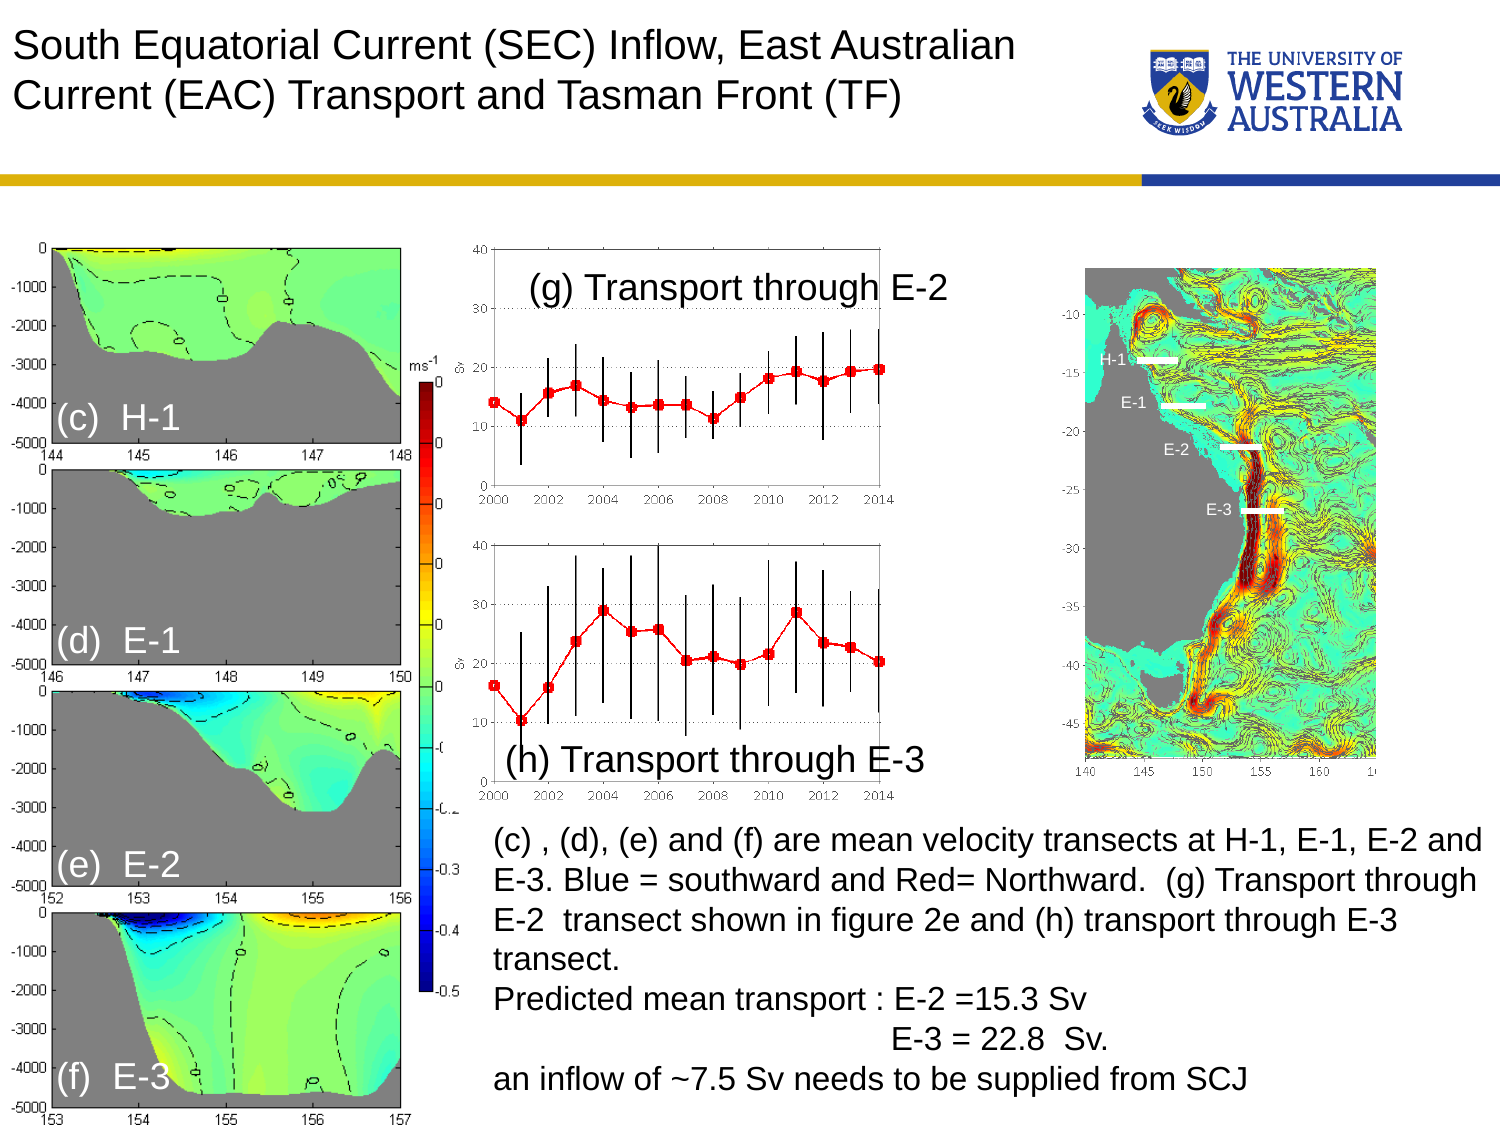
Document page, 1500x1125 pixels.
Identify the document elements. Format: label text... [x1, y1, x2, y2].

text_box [1056, 255, 1377, 787]
picture [0, 0, 1500, 1125]
text_box (c) , (d), (e) and (f) are mean velocity transects at H-1, E-1, E-2 and E-3. Blue = southward and Red= Northward. (g) Transport through E-2 transect shown in figure 2e and (h) transport through E-3 transect. Predicted mean transport : E-2 =15.3 Sv E-3 = 22.8 Sv. an inflow of ~7.5 Sv needs to be supplied from SCJ [478, 810, 1500, 1105]
text_box (g) Transport through E-2 [908, 255, 975, 315]
text_box (h) Transport through E-3 [908, 727, 951, 788]
text_box South Equatorial Current (SEC) Inflow, East Australian Current (EAC) Transport and Tasman Front (TF) [0, 11, 1128, 125]
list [442, 219, 904, 811]
